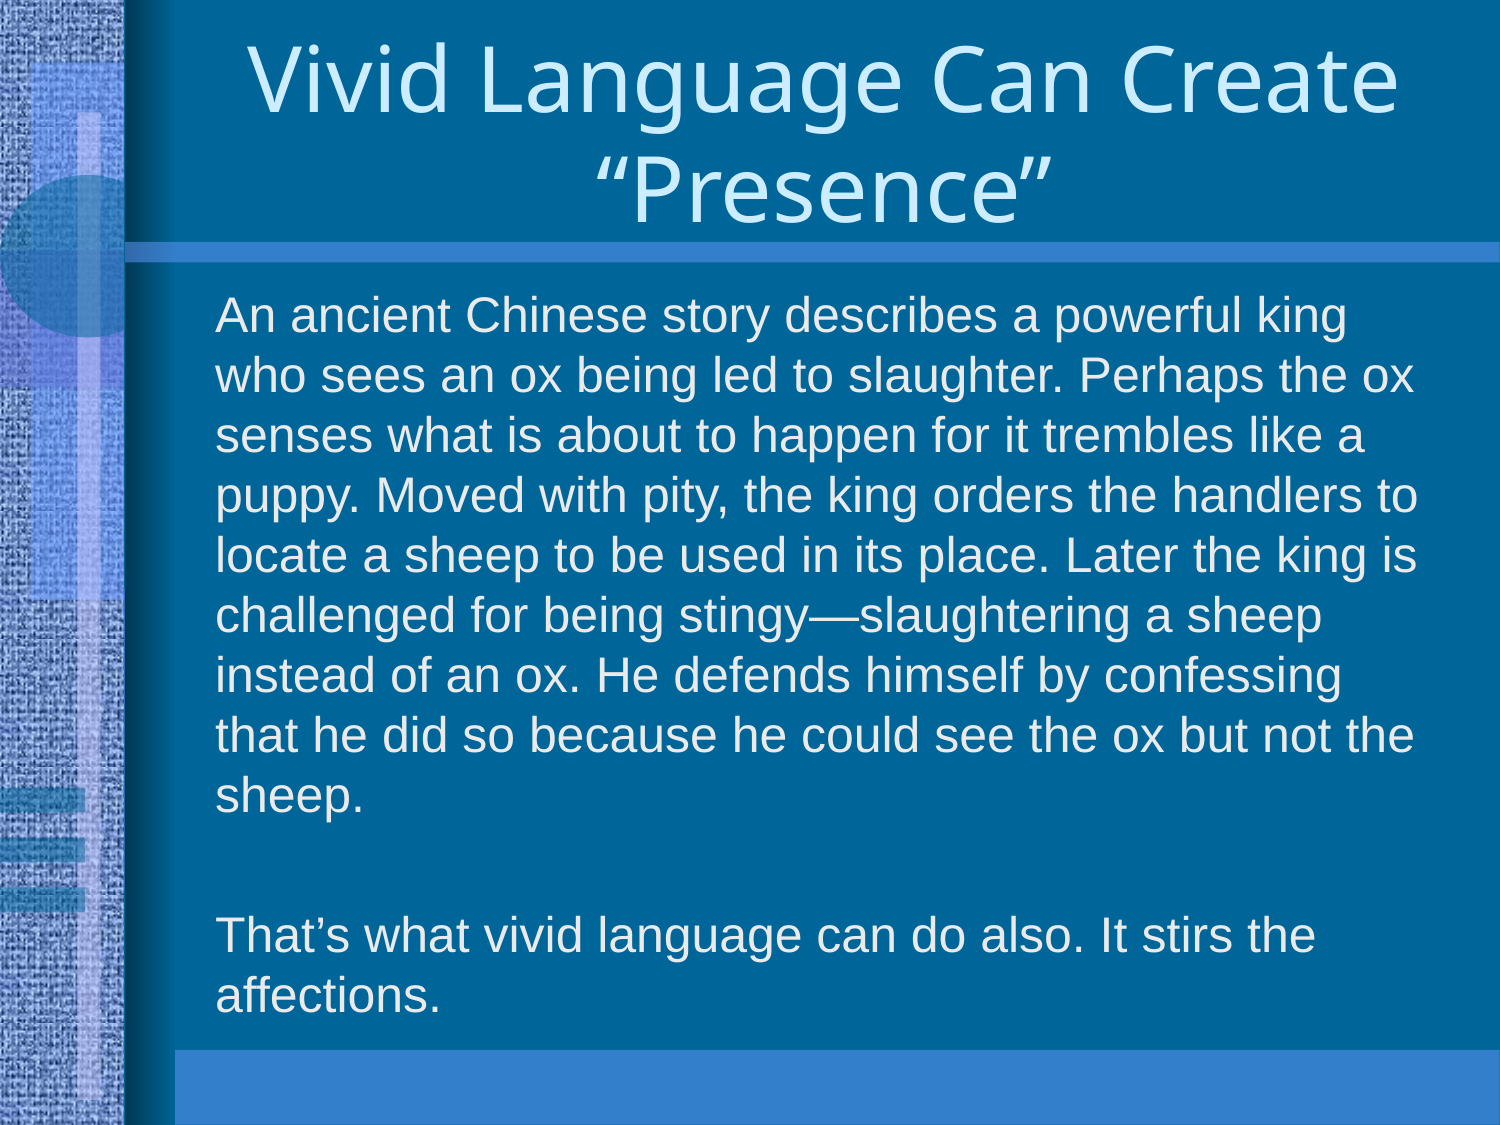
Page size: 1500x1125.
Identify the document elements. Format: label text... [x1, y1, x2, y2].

title Vivid Language Can Create “Presence” [187, 37, 1463, 226]
list An ancient Chinese story describes a powerful king who sees an ox being led to slaughter. Perhaps the ox senses what is about to happen for it trembles like a puppy. Moved with pity, the king orders the handlers to locate a sheep to be used in its place. Later the king is challenged for being stingy—slaughtering a sheep instead of an ox. He defends himself by confessing that he did so because he could see the ox but not the sheep. That’s what vivid language can do also. It stirs the affections. [199, 274, 1438, 1038]
picture [0, 0, 123, 249]
picture [0, 388, 124, 1125]
